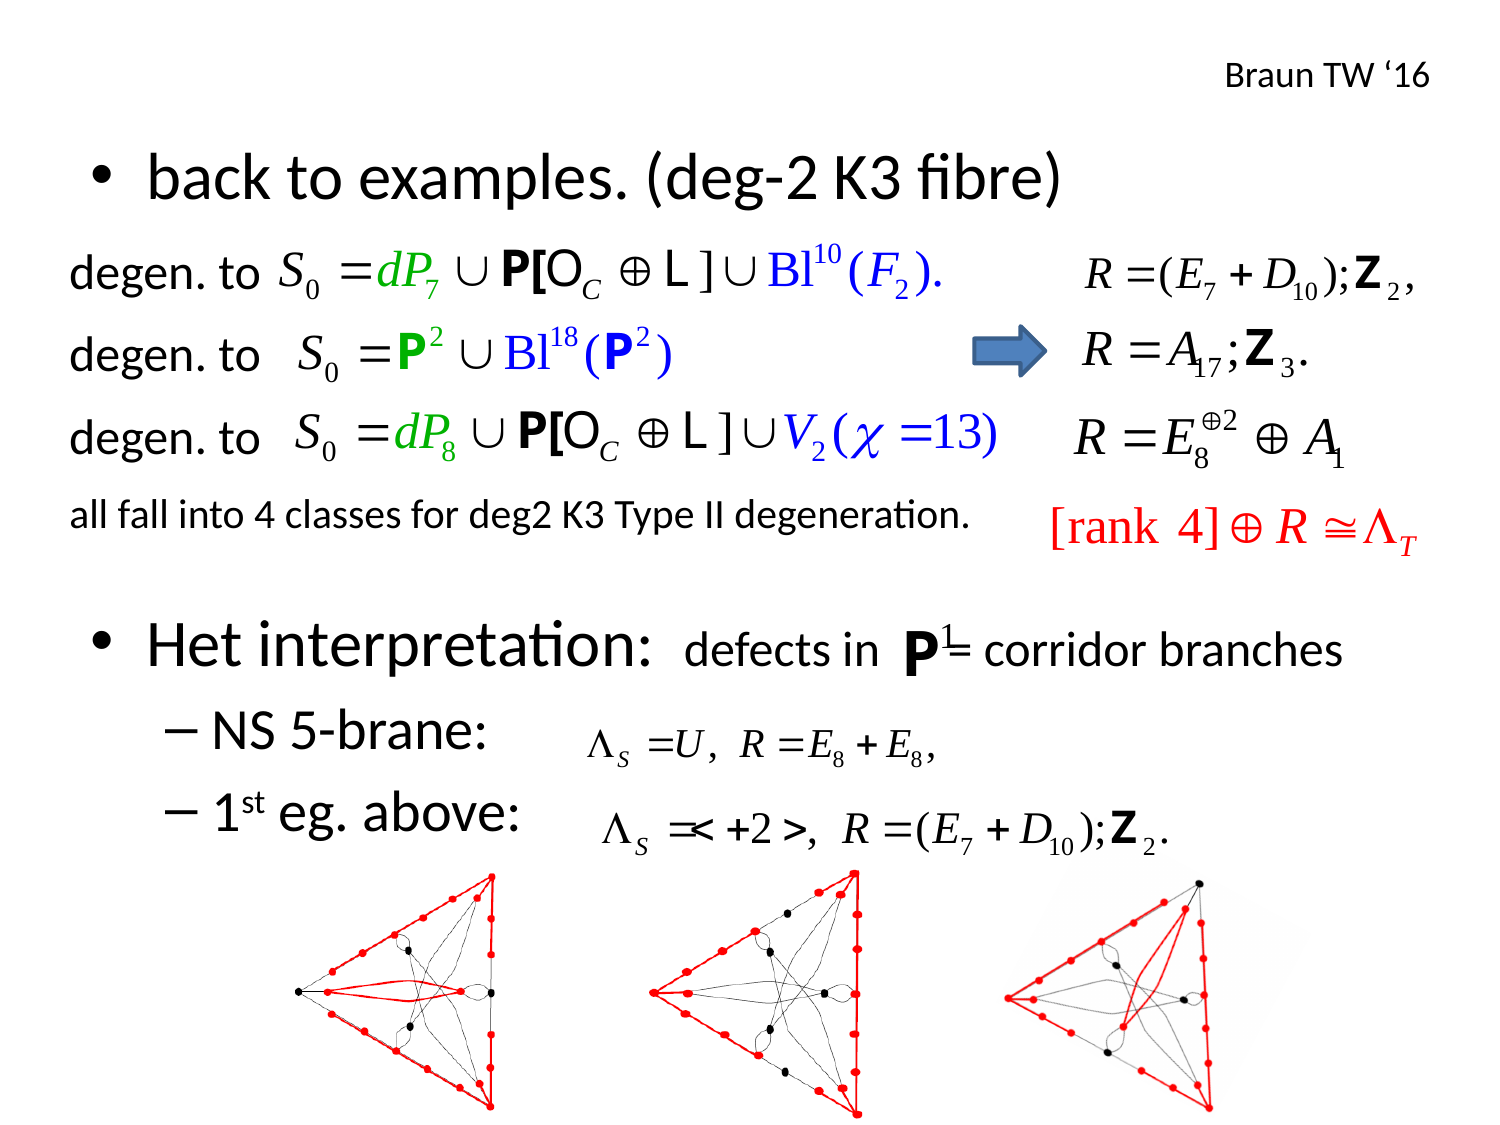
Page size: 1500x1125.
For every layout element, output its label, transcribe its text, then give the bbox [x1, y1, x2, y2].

list back to examples. (deg-2 K3 fibre) Het interpretation: defects in = corridor branches NS 5-brane: 1st eg. above: [75, 125, 1425, 1005]
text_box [288, 321, 684, 395]
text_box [891, 608, 966, 688]
text_box Braun TW ‘16 [1209, 42, 1446, 103]
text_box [1063, 396, 1353, 482]
text_box degen. to [54, 314, 283, 390]
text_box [1045, 491, 1430, 570]
picture [646, 857, 869, 1125]
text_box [579, 715, 944, 779]
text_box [594, 798, 1177, 867]
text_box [1072, 314, 1318, 391]
text_box degen. to [54, 397, 283, 472]
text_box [286, 396, 1009, 475]
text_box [1076, 243, 1424, 312]
picture [1004, 844, 1272, 1117]
text_box all fall into 4 classes for deg2 K3 Type II degeneration. [54, 479, 987, 545]
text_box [269, 231, 952, 313]
text_box [972, 324, 1048, 378]
picture [288, 869, 499, 1115]
text_box degen. to [54, 231, 268, 307]
